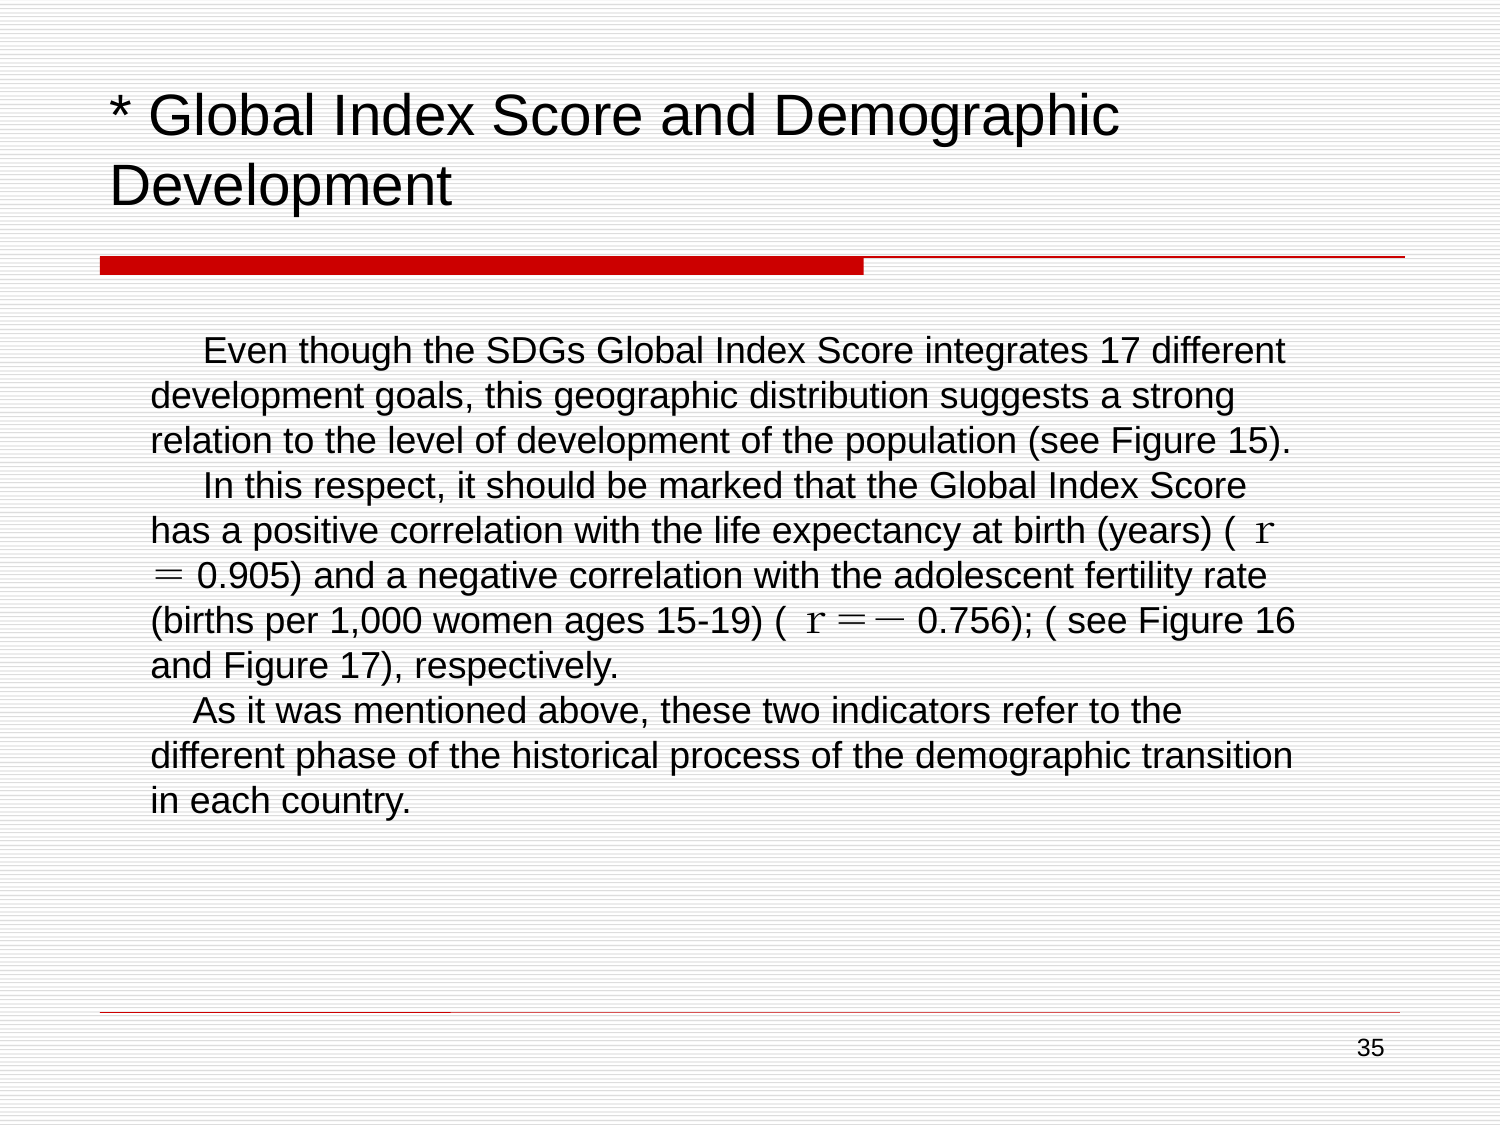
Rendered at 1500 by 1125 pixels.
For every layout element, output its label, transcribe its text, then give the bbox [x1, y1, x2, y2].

text_box Even though the SDGs Global Index Score integrates 17 different development goals, this geographic distribution suggests a strong relation to the level of development of the population (see Figure 15). In this respect, it should be marked that the Global Index Score has a positive correlation with the life expectancy at birth (years) (ｒ＝0.905) and a negative correlation with the adolescent fertility rate (births per 1,000 women ages 15-19) (ｒ＝－0.756); ( see Figure 16 and Figure 17), respectively. As it was mentioned above, these two indicators refer to the different phase of the historical process of the demographic transition in each country. [135, 318, 1329, 874]
slide_number 35 [1074, 1024, 1401, 1103]
title * Global Index Score and Demographic Development [94, 50, 1424, 244]
picture [0, 0, 1500, 1125]
